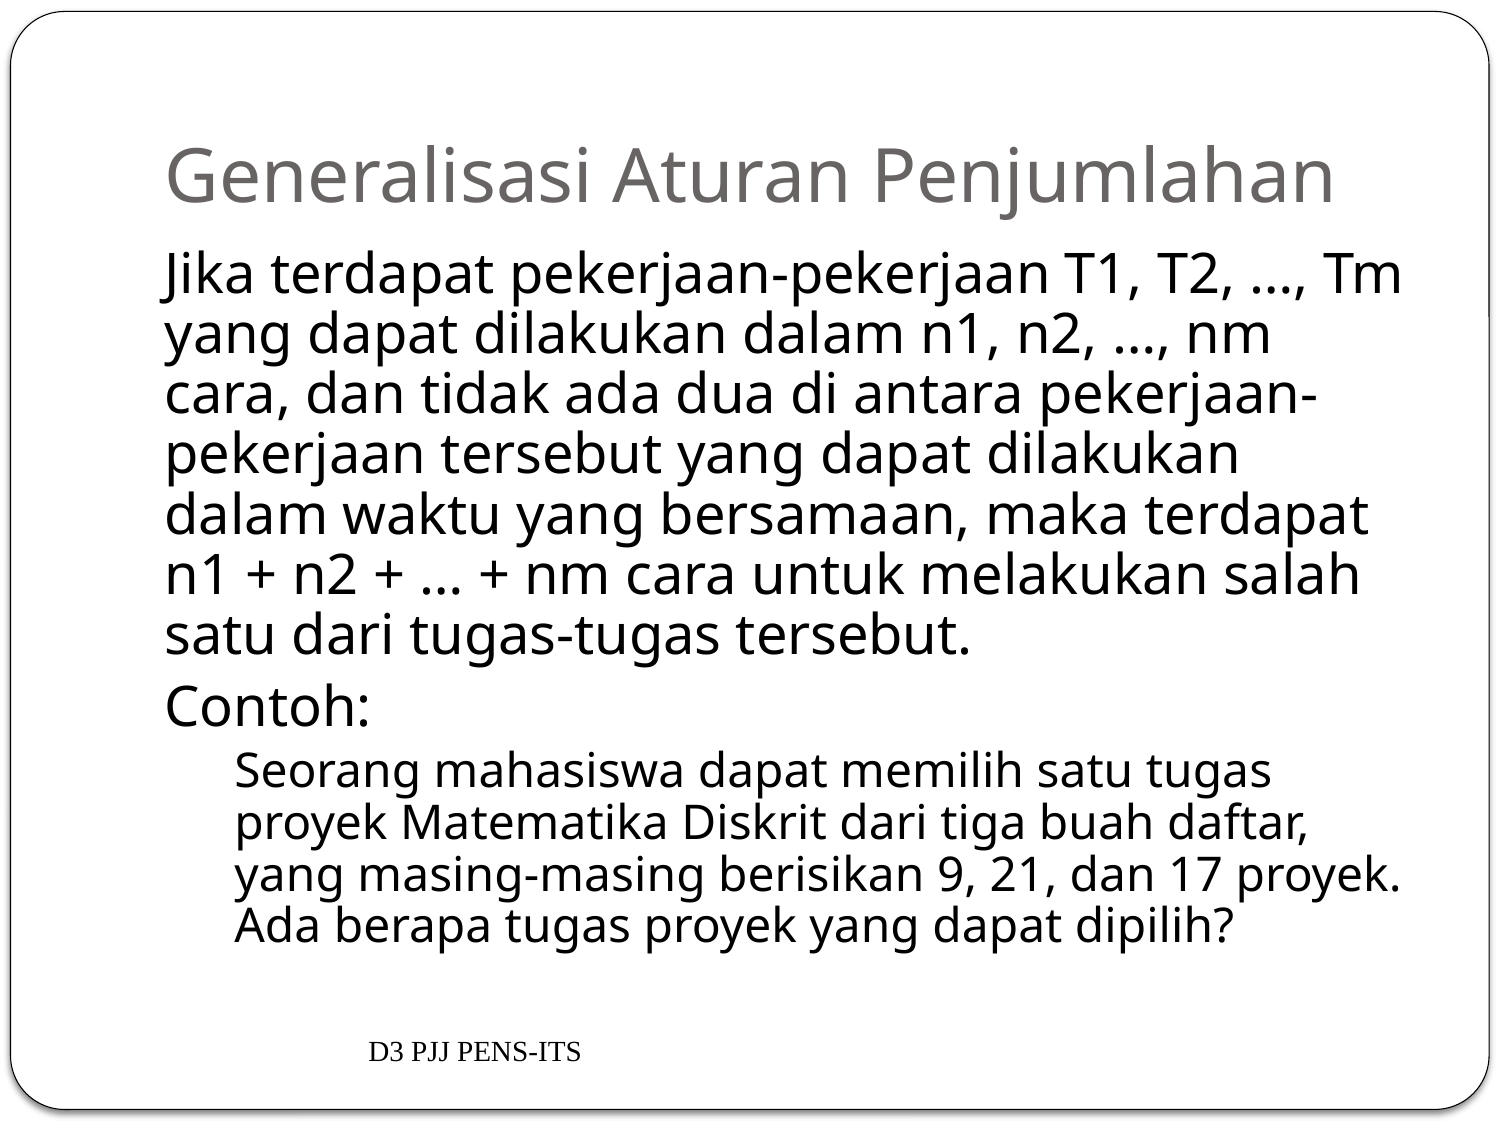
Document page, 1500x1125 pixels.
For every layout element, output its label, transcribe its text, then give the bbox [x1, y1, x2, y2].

title Generalisasi Aturan Penjumlahan [150, 45, 1425, 233]
footer D3 PJJ PENS-ITS [150, 1012, 800, 1088]
list Jika terdapat pekerjaan-pekerjaan T1, T2, …, Tm yang dapat dilakukan dalam n1, n2, …, nm cara, dan tidak ada dua di antara pekerjaan-pekerjaan tersebut yang dapat dilakukan dalam waktu yang bersamaan, maka terdapat n1 + n2 + … + nm cara untuk melakukan salah satu dari tugas-tugas tersebut. Contoh: Seorang mahasiswa dapat memilih satu tugas proyek Matematika Diskrit dari tiga buah daftar, yang masing-masing berisikan 9, 21, dan 17 proyek. Ada berapa tugas proyek yang dapat dipilih? [150, 237, 1425, 988]
